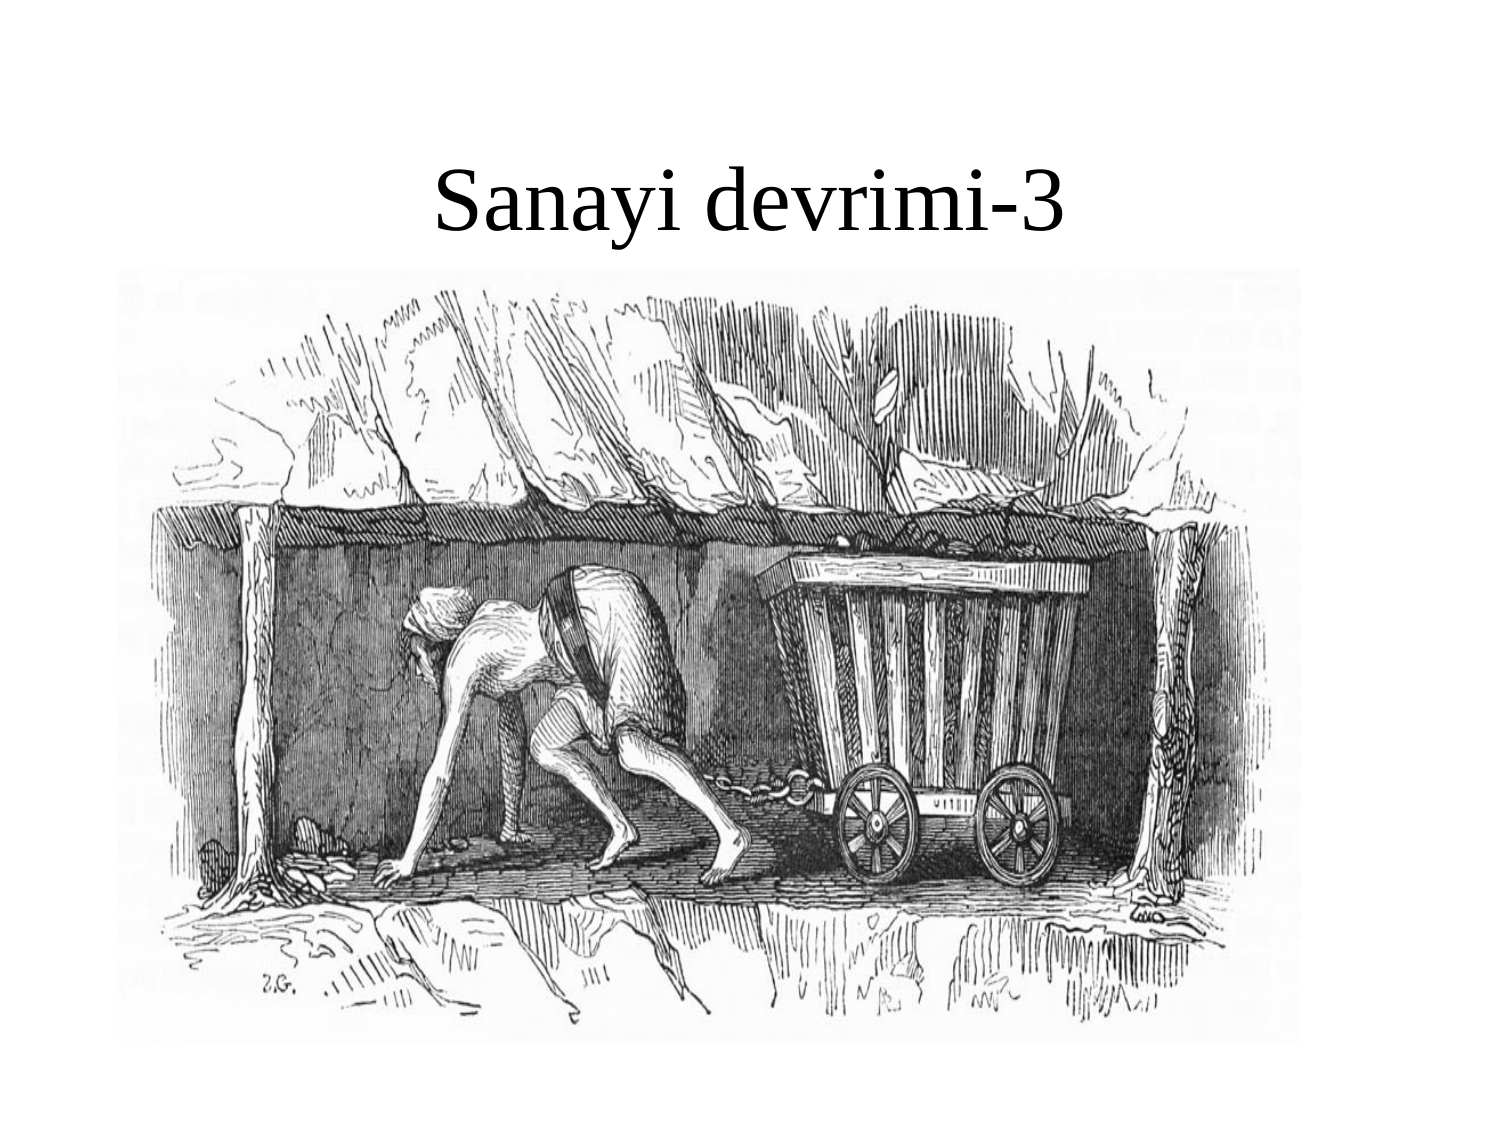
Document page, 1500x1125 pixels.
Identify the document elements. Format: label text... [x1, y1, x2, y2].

title Sanayi devrimi-3 [112, 99, 1388, 288]
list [116, 269, 1301, 1044]
